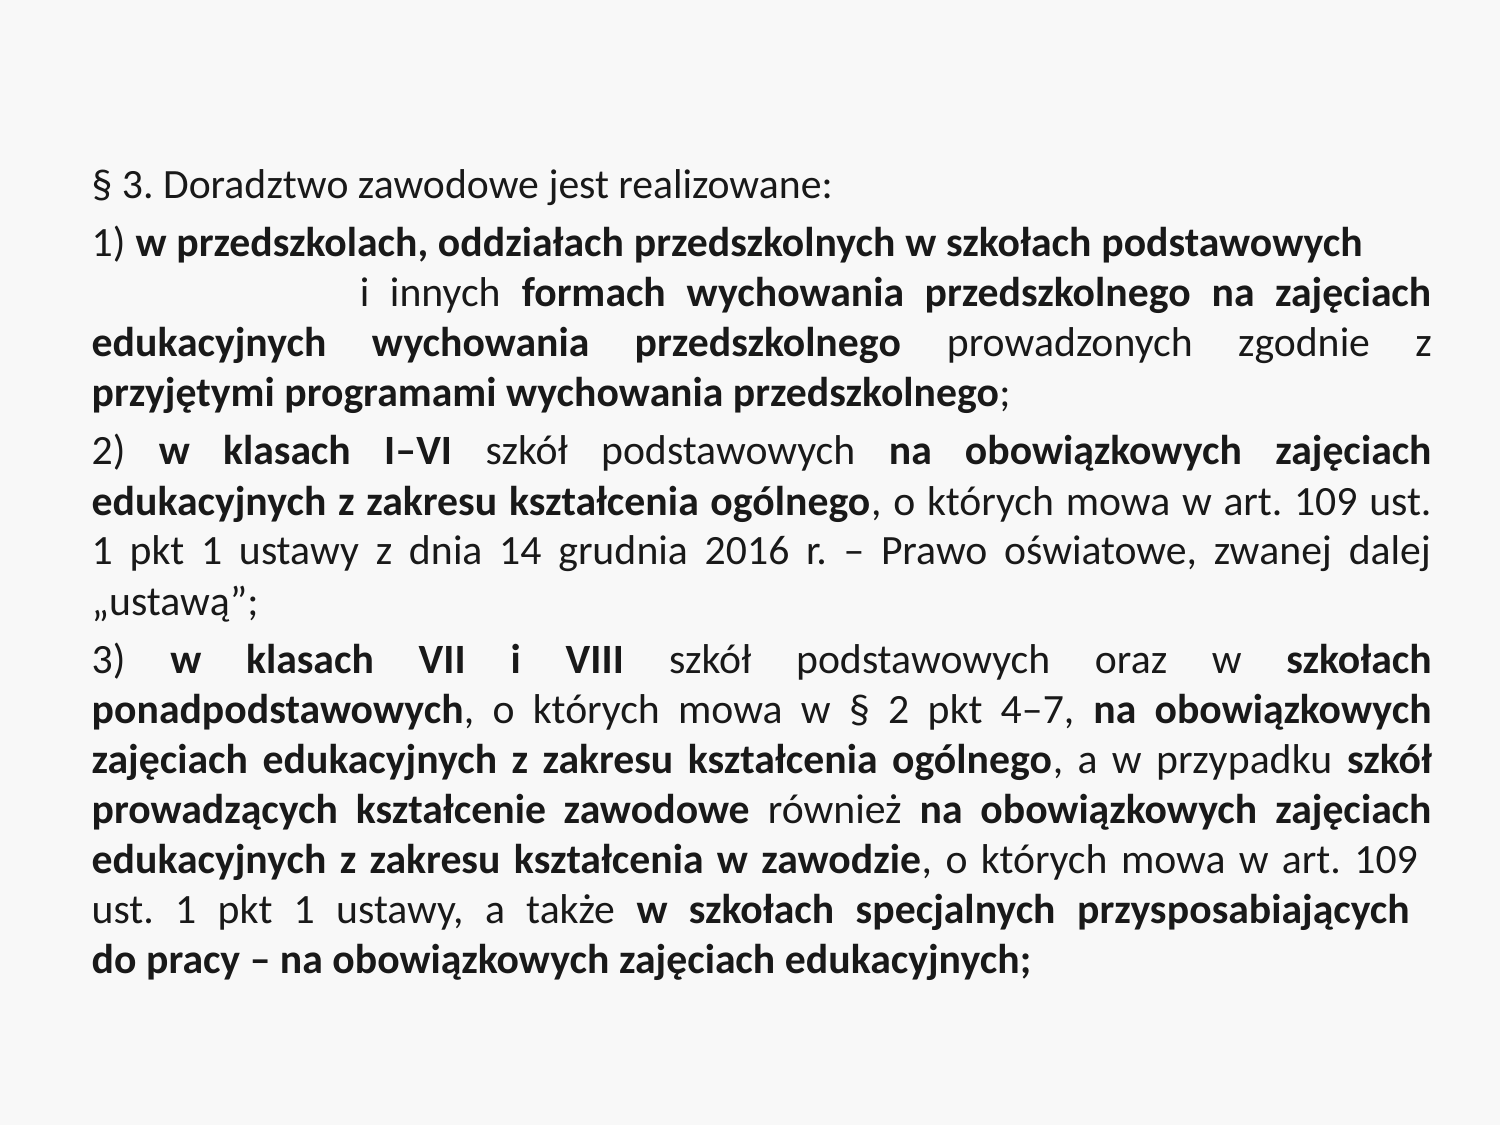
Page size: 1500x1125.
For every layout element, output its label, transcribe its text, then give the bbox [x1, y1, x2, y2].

list § 3. Doradztwo zawodowe jest realizowane: 1) w przedszkolach, oddziałach przedszkolnych w szkołach podstawowych i innych formach wychowania przedszkolnego na zajęciach edukacyjnych wychowania przedszkolnego prowadzonych zgodnie z przyjętymi programami wychowania przedszkolnego; 2) w klasach I–VI szkół podstawowych na obowiązkowych zajęciach edukacyjnych z zakresu kształcenia ogólnego, o których mowa w art. 109 ust. 1 pkt 1 ustawy z dnia 14 grudnia 2016 r. – Prawo oświatowe, zwanej dalej „ustawą”; 3) w klasach VII i VIII szkół podstawowych oraz w szkołach ponadpodstawowych, o których mowa w § 2 pkt 4–7, na obowiązkowych zajęciach edukacyjnych z zakresu kształcenia ogólnego, a w przypadku szkół prowadzących kształcenie zawodowe również na obowiązkowych zajęciach edukacyjnych z zakresu kształcenia w zawodzie, o których mowa w art. 109 ust. 1 pkt 1 ustawy, a także w szkołach specjalnych przysposabiających do pracy – na obowiązkowych zajęciach edukacyjnych; [76, 149, 1447, 1059]
